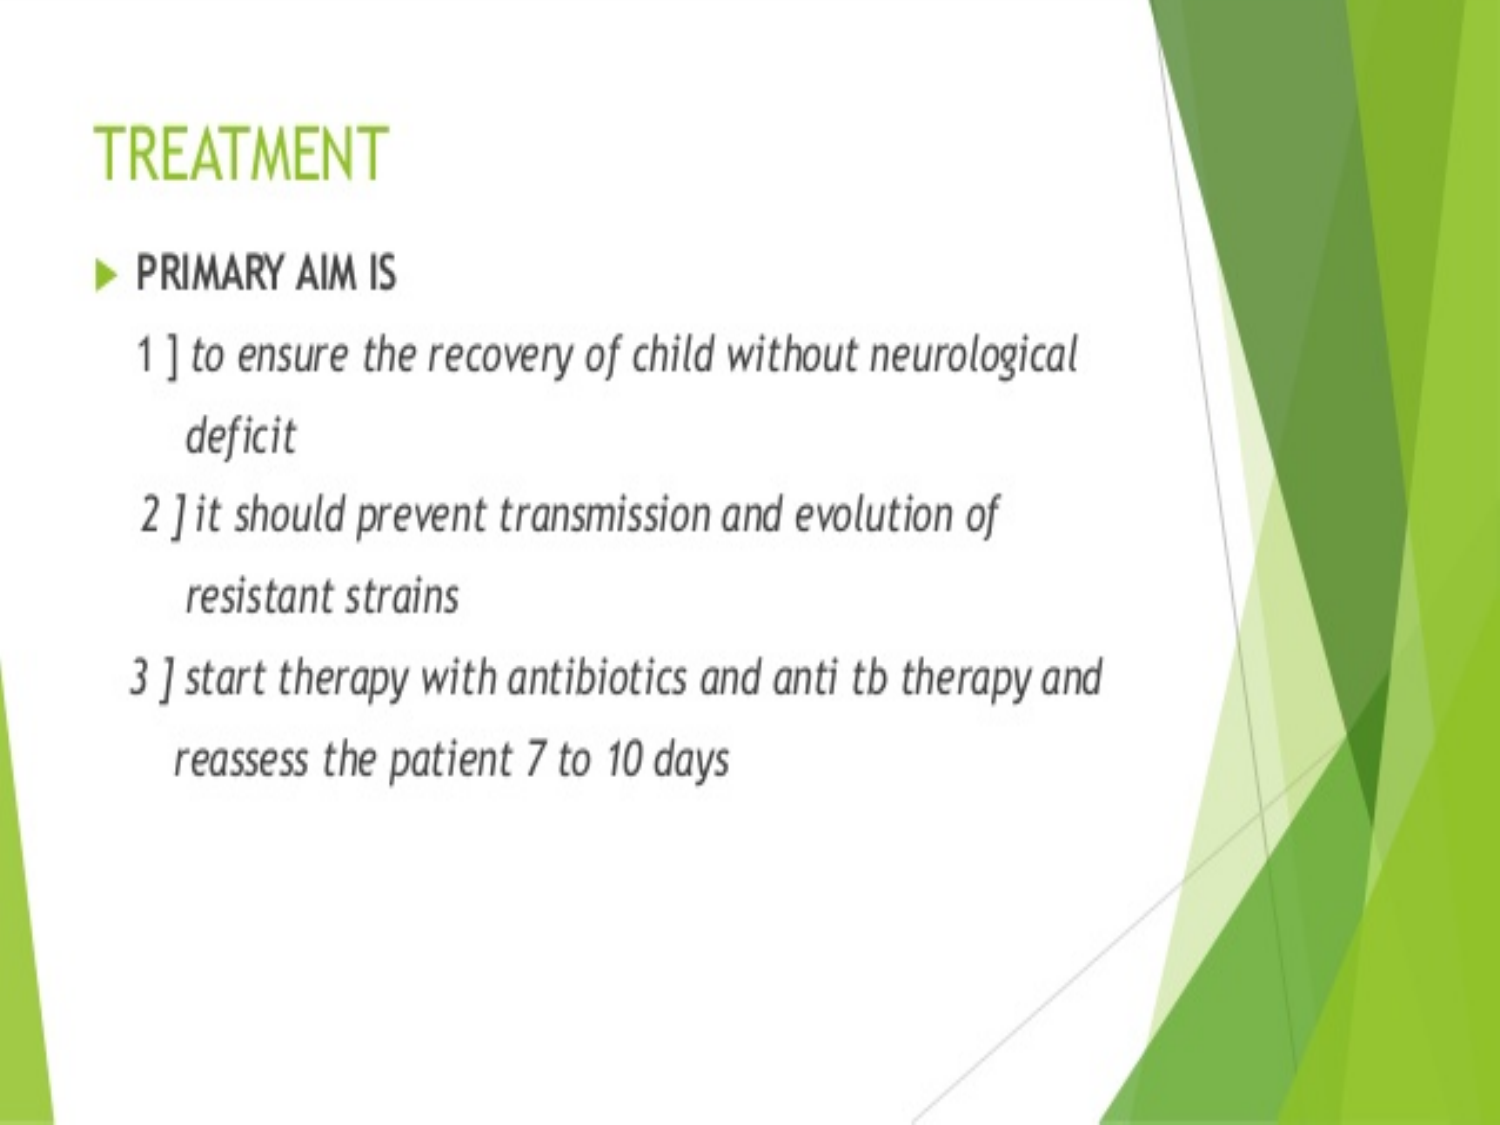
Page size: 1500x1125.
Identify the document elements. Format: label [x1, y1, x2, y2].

list [0, 0, 1500, 1125]
